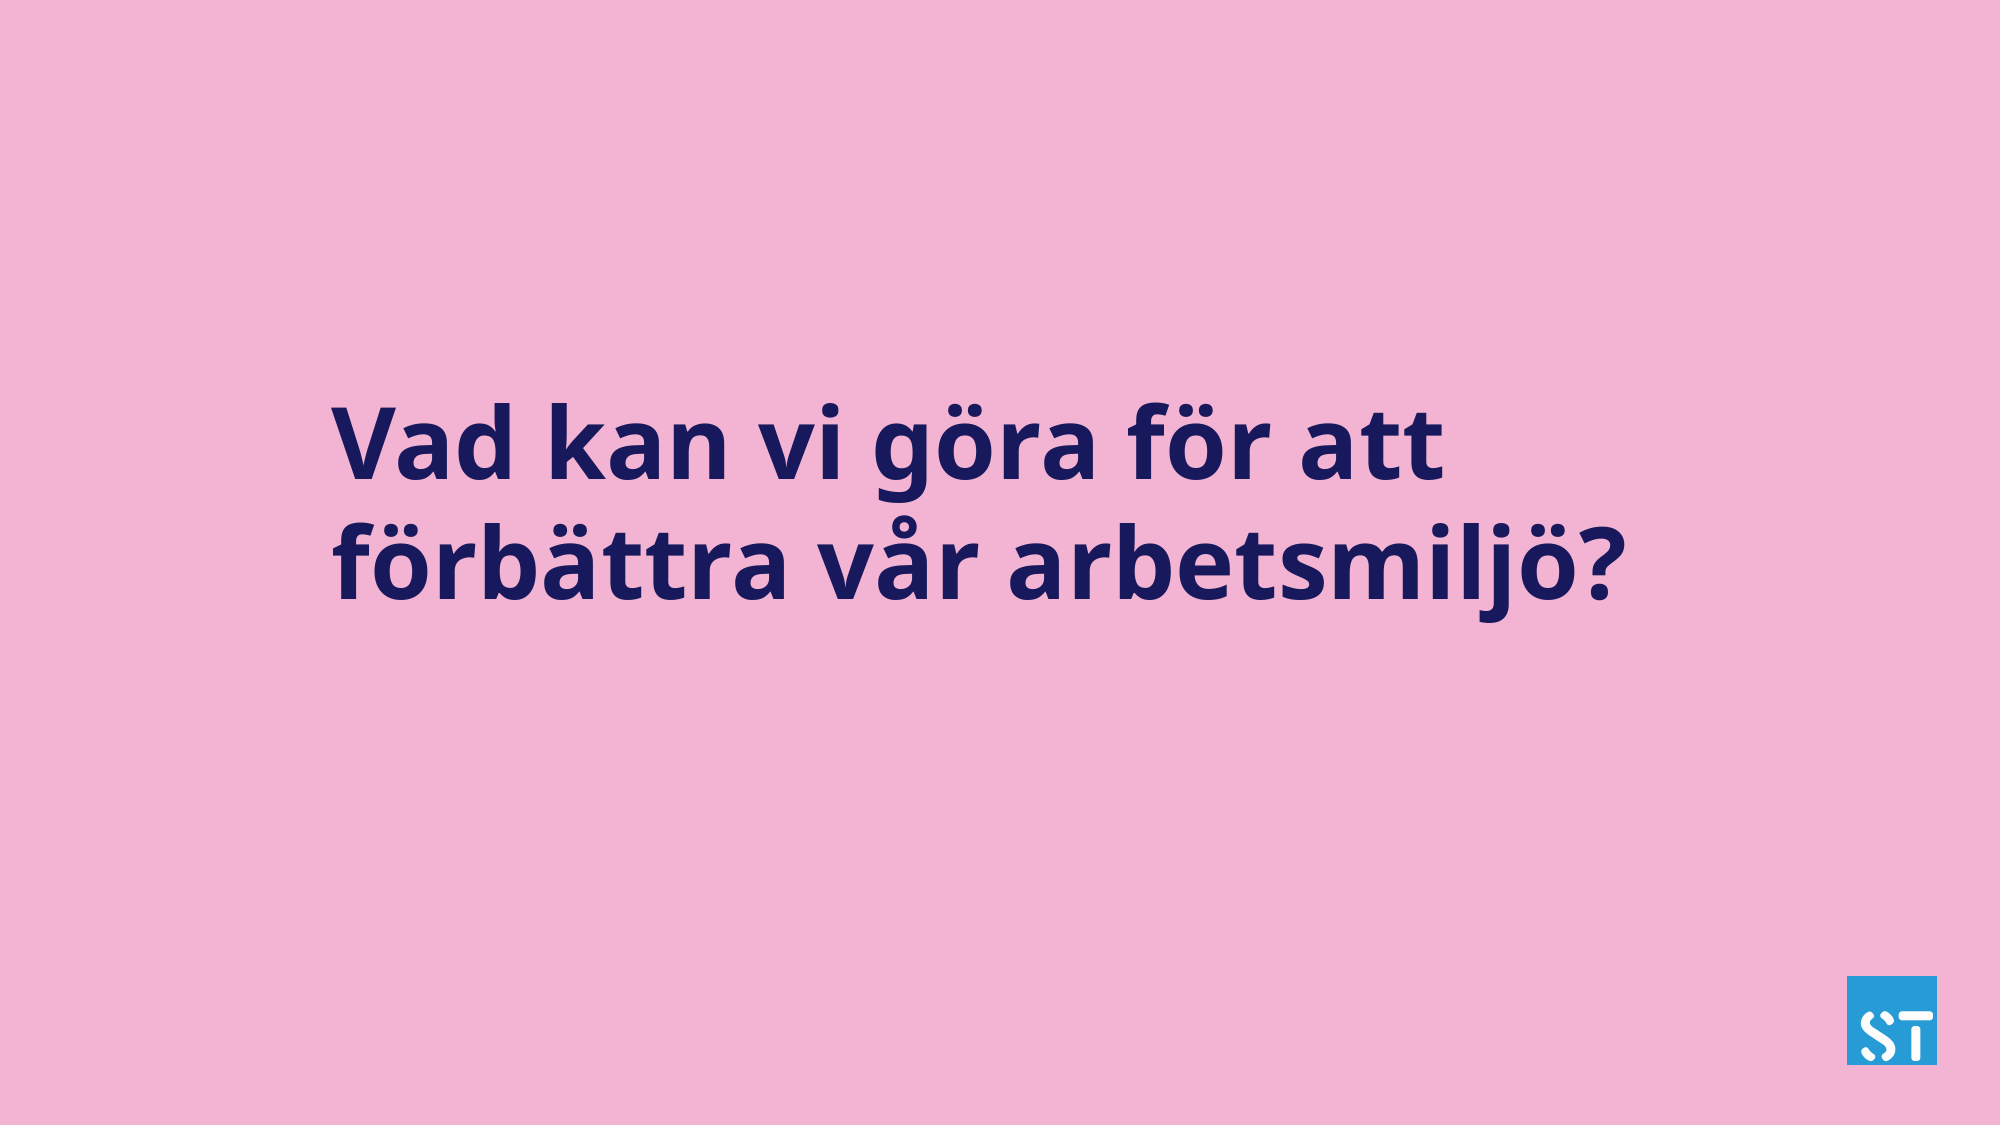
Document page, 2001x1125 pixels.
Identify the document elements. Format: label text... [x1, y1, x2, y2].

title Vad kan vi göra för att förbättra vår arbetsmiljö? [316, 498, 1684, 627]
picture [1847, 976, 1937, 1065]
